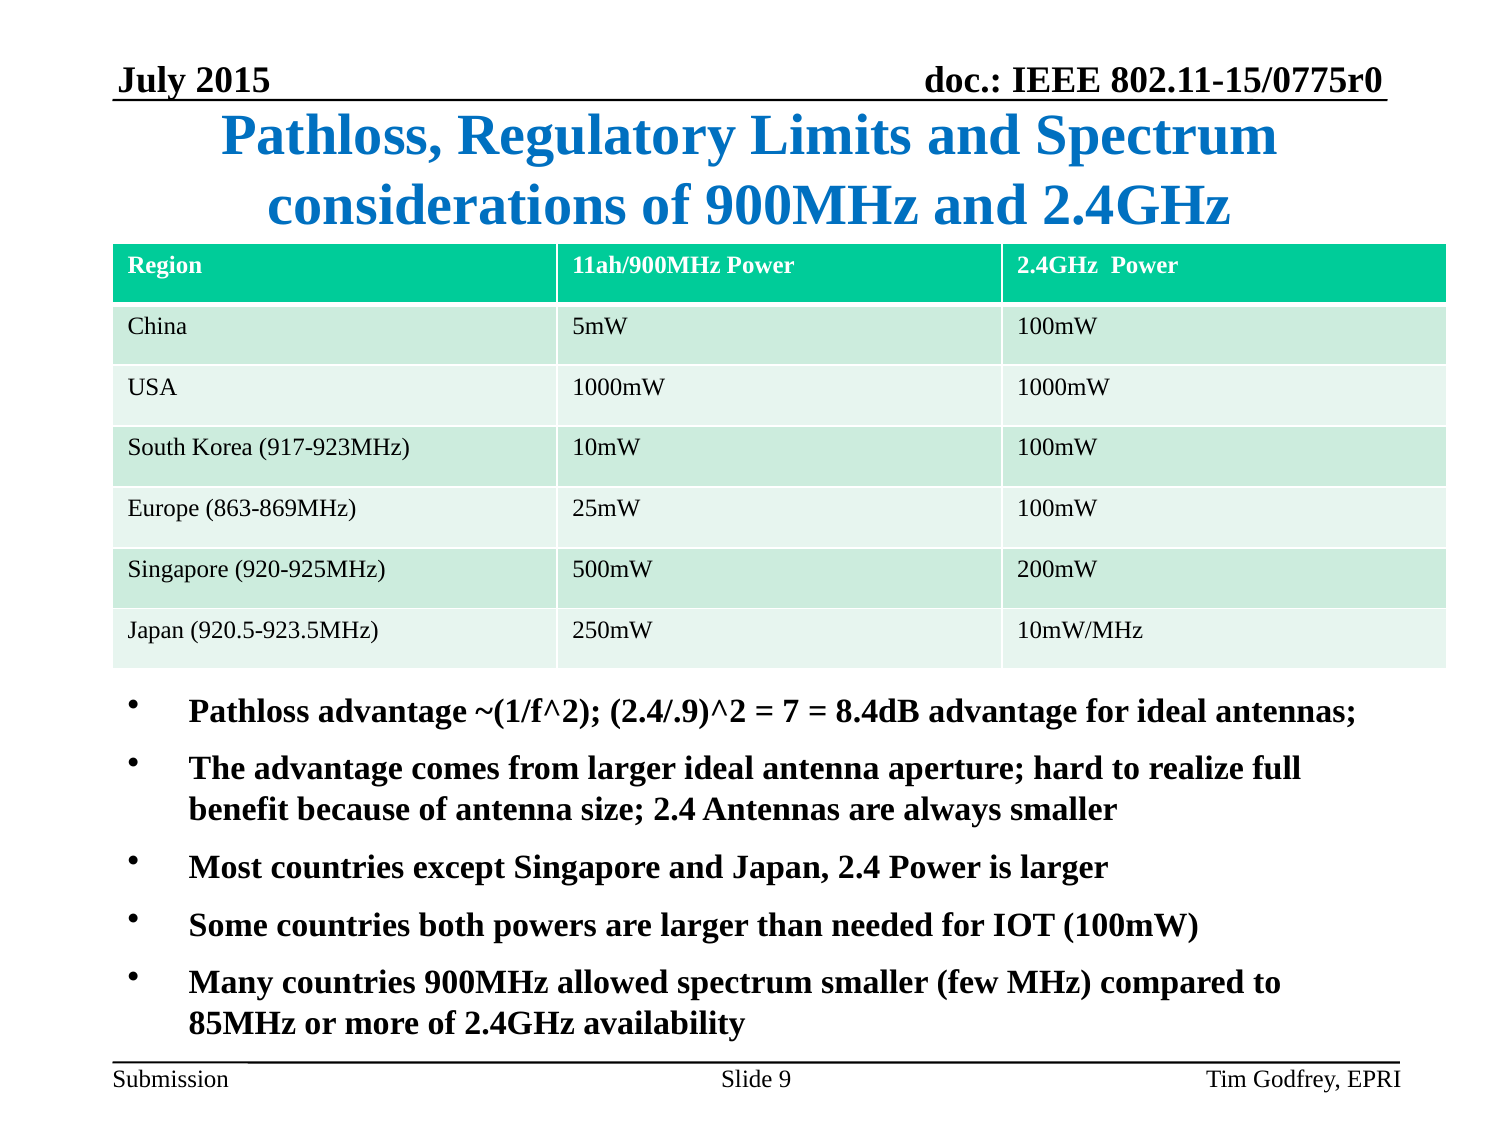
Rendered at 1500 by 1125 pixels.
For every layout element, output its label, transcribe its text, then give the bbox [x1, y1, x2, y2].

table_cell 100mW [1003, 427, 1446, 486]
table_header 11ah/900MHz Power [558, 244, 1001, 302]
table_cell Europe (863-869MHz) [113, 488, 556, 547]
table_cell 10mW [558, 427, 1001, 486]
table_header Region [113, 244, 556, 302]
table_cell 1000mW [558, 366, 1001, 425]
table_cell Singapore (920-925MHz) [113, 549, 556, 608]
table_cell 100mW [1003, 488, 1446, 547]
table_cell 10mW/MHz [1003, 609, 1446, 668]
table_cell 200mW [1003, 549, 1446, 608]
slide_number Slide 9 [712, 1061, 800, 1093]
text_box Pathloss advantage ~(1/f^2); (2.4/.9)^2 = 7 = 8.4dB advantage for ideal antennas; The advantage comes from larger ideal antenna aperture; hard to realize full benefit because of antenna size; 2.4 Antennas are always smaller Most countries except Singapore and Japan, 2.4 Power is larger Some countries both powers are larger than needed for IOT (100mW) Many countries 900MHz allowed spectrum smaller (few MHz) compared to 85MHz or more of 2.4GHz availability [112, 680, 1388, 1059]
table_cell 250mW [558, 609, 1001, 668]
table_cell 100mW [1003, 307, 1446, 364]
table_header 2.4GHz Power [1003, 244, 1446, 302]
table_cell China [113, 307, 556, 364]
table_cell 25mW [558, 488, 1001, 547]
table_cell South Korea (917-923MHz) [113, 427, 556, 486]
table_cell 1000mW [1003, 366, 1446, 425]
table_cell 5mW [558, 307, 1001, 364]
table_cell USA [113, 366, 556, 425]
table_cell 500mW [558, 549, 1001, 608]
title Pathloss, Regulatory Limits and Spectrum considerations of 900MHz and 2.4GHz [112, 124, 1388, 209]
footer Tim Godfrey, EPRI [1147, 1061, 1402, 1093]
table_cell Japan (920.5-923.5MHz) [113, 609, 556, 668]
